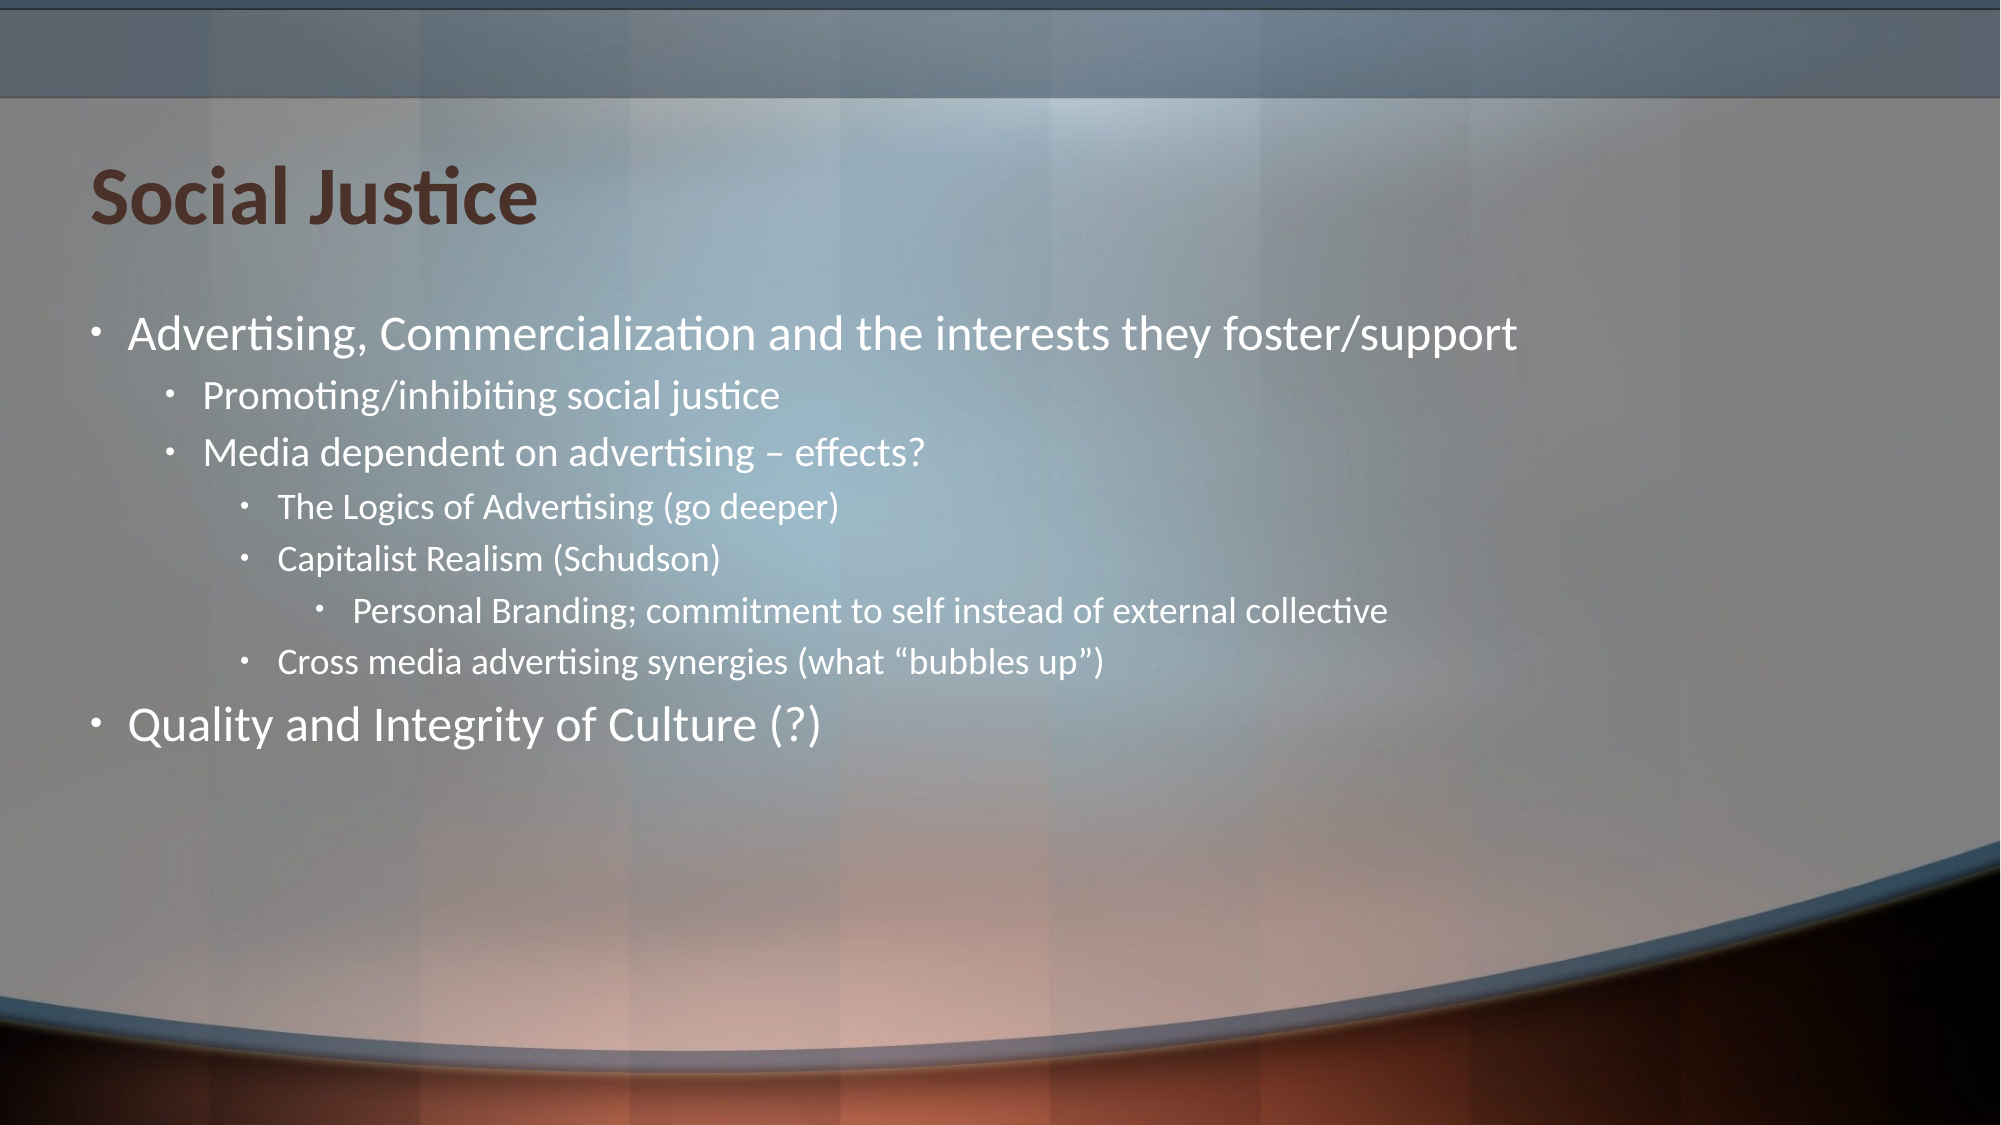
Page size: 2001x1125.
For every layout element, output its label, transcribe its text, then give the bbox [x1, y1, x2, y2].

title Social Justice [75, 104, 1732, 294]
picture [0, 0, 2001, 1125]
list Advertising, Commercialization and the interests they foster/support Promoting/inhibiting social justice Media dependent on advertising – effects? The Logics of Advertising (go deeper) Capitalist Realism (Schudson) Personal Branding; commitment to self instead of external collective Cross media advertising synergies (what “bubbles up”) Quality and Integrity of Culture (?) [75, 299, 1732, 920]
